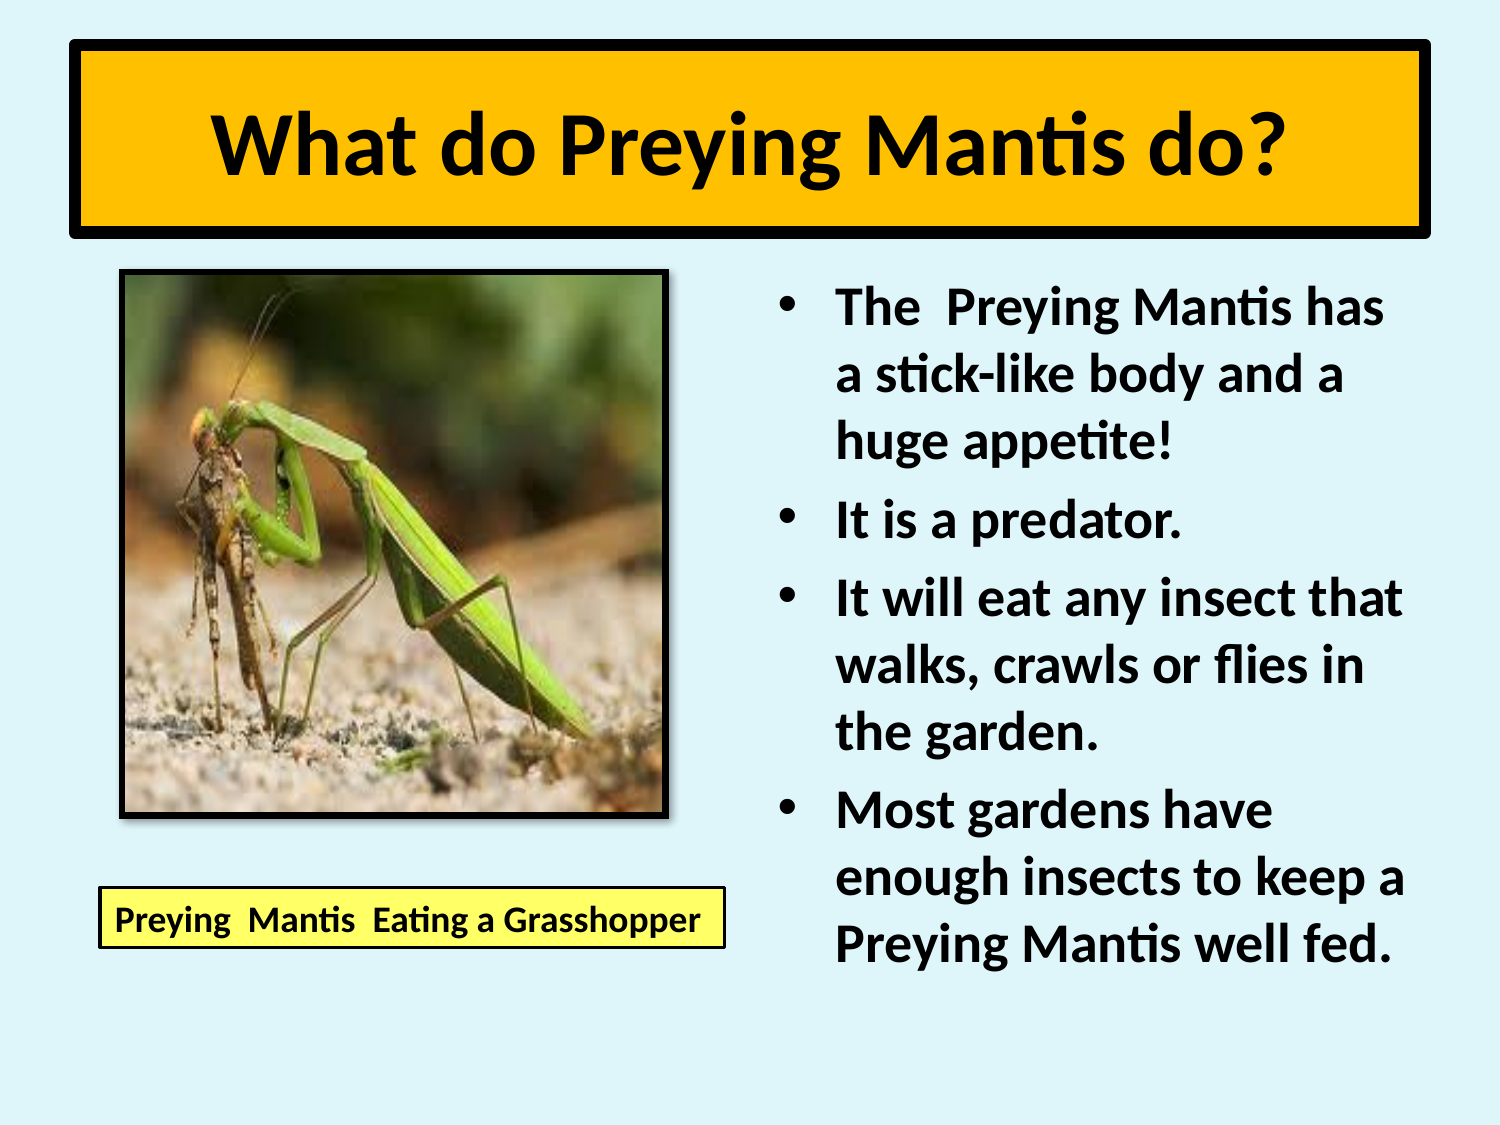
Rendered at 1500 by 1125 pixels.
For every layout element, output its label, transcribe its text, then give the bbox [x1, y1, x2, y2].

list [124, 274, 663, 813]
list The Preying Mantis has a stick-like body and a huge appetite! It is a predator. It will eat any insect that walks, crawls or flies in the garden. Most gardens have enough insects to keep a Preying Mantis well fed. [762, 262, 1425, 1005]
title What do Preying Mantis do? [75, 45, 1425, 233]
text_box Preying Mantis Eating a Grasshopper [99, 887, 725, 948]
